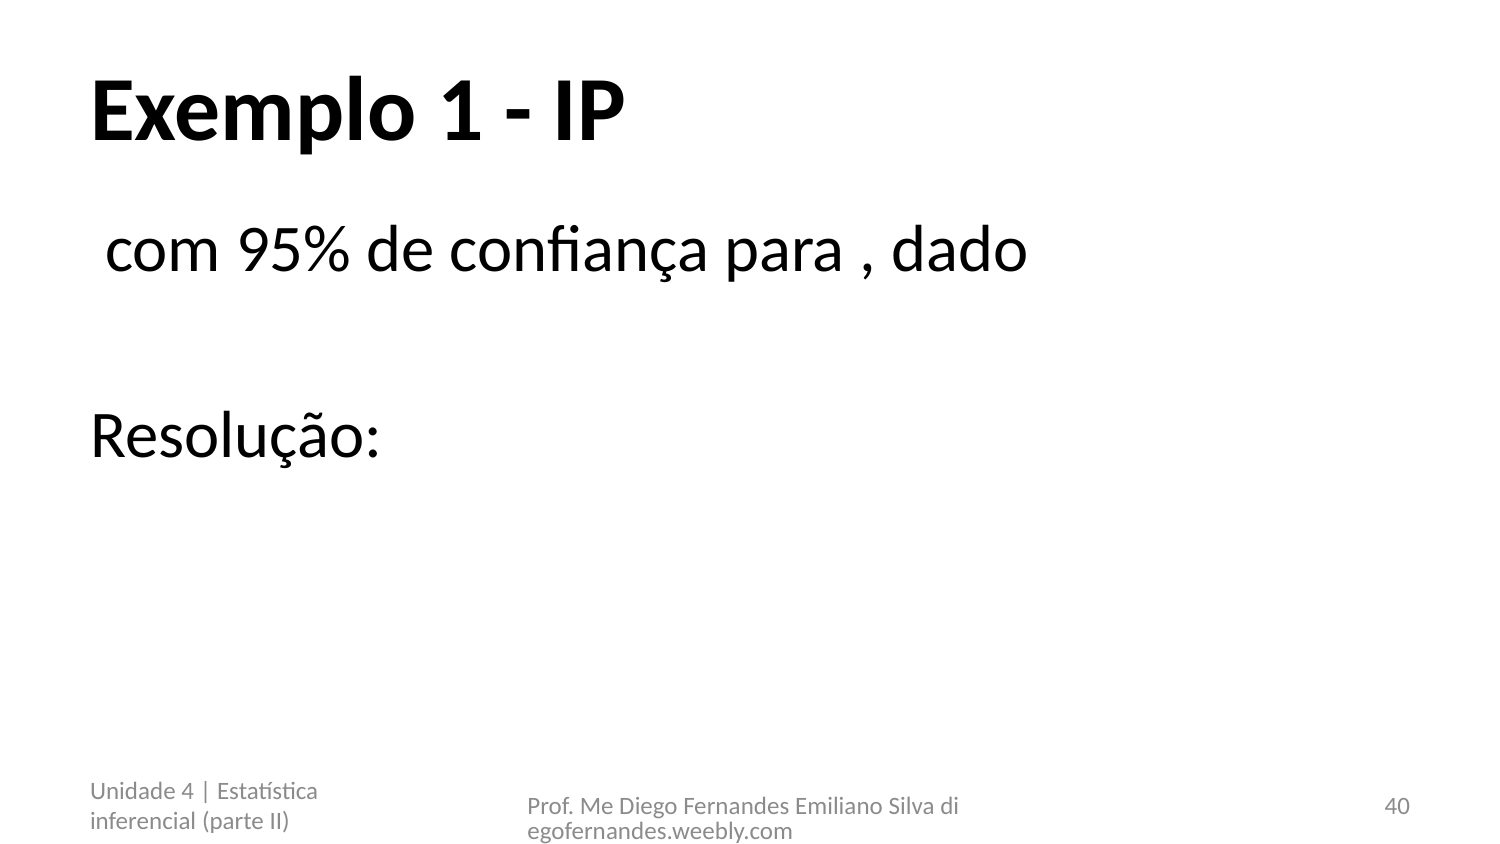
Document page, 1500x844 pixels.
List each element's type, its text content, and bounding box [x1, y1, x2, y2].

slide_number 40 [1074, 782, 1425, 827]
title Exemplo 1 - IP [75, 33, 1425, 175]
slide_number Unidade 4 | Estatística inferencial (parte II) [75, 782, 425, 827]
footer Prof. Me Diego Fernandes Emiliano Silva diegofernandes.weebly.com [512, 782, 988, 827]
